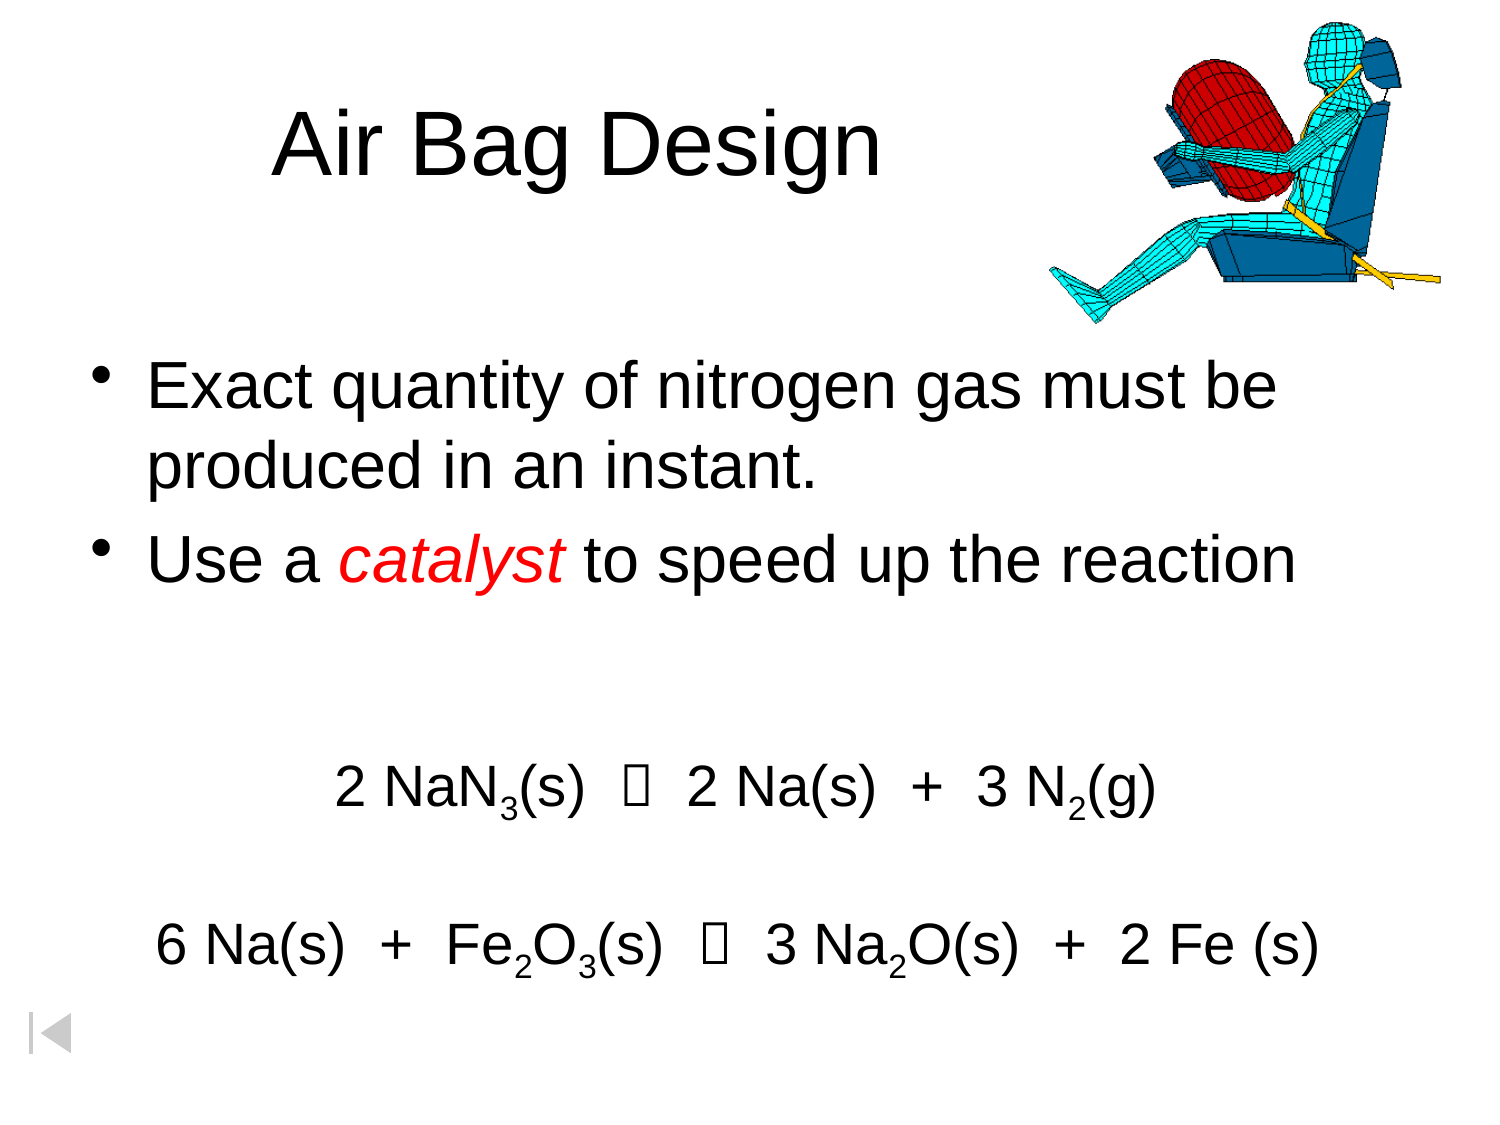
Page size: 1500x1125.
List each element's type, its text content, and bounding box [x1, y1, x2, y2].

title Air Bag Design [74, 44, 1043, 233]
picture [1048, 21, 1443, 326]
text_box [184, 381, 216, 457]
list Exact quantity of nitrogen gas must be produced in an instant. Use a catalyst to speed up the reaction [74, 334, 1426, 679]
text_box [0, 1003, 100, 1063]
text_box 2 NaN3(s)  2 Na(s) + 3 N2(g) 6 Na(s) + Fe2O3(s)  3 Na2O(s) + 2 Fe (s) [140, 741, 1353, 1046]
